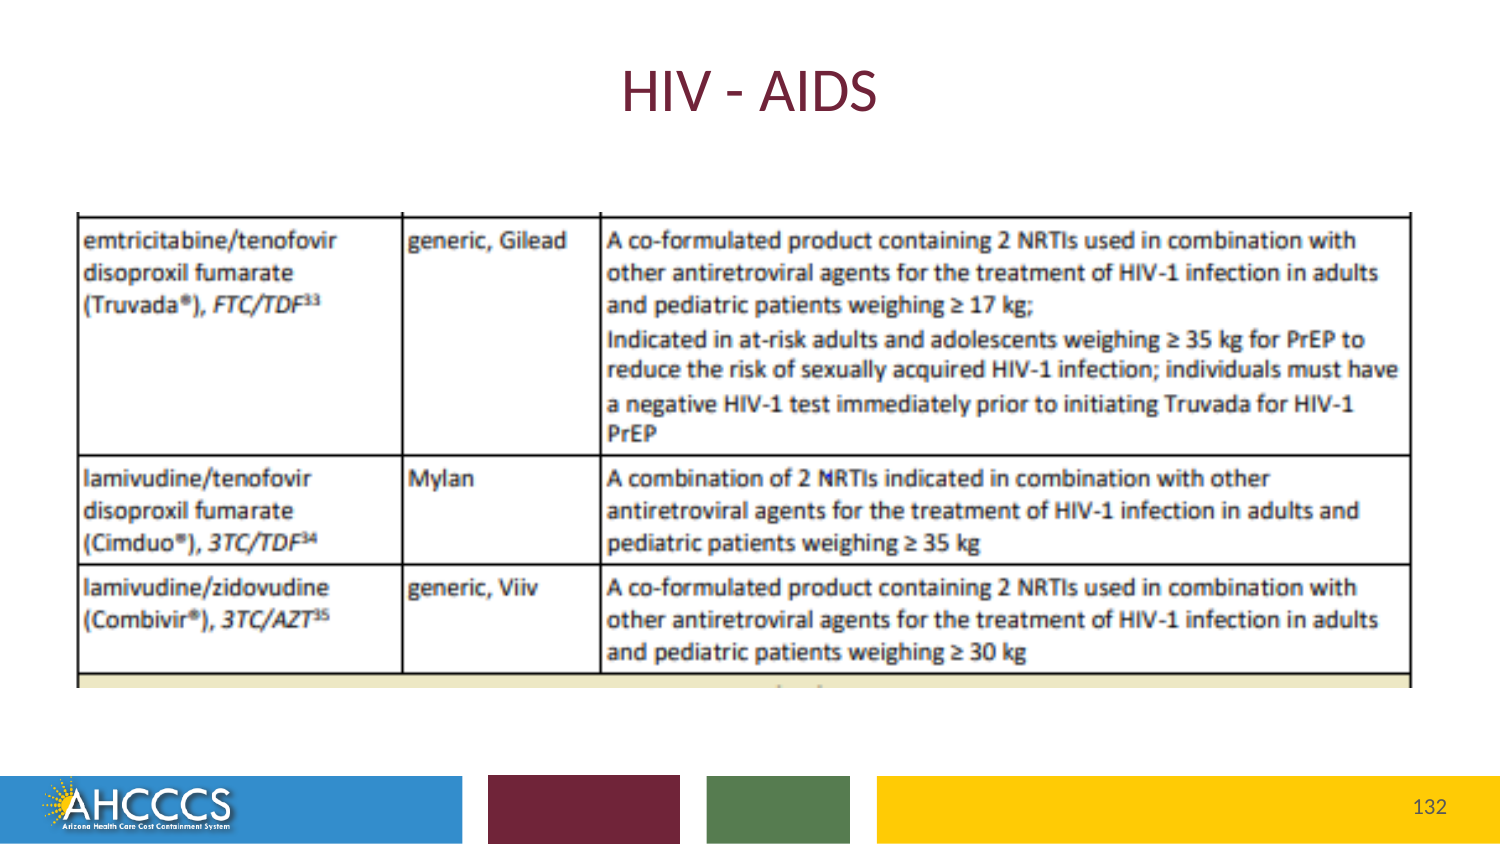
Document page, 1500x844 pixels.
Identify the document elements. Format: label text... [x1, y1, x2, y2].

picture [42, 776, 230, 830]
title HIV - AIDS [75, 22, 1425, 163]
picture [74, 212, 1426, 689]
